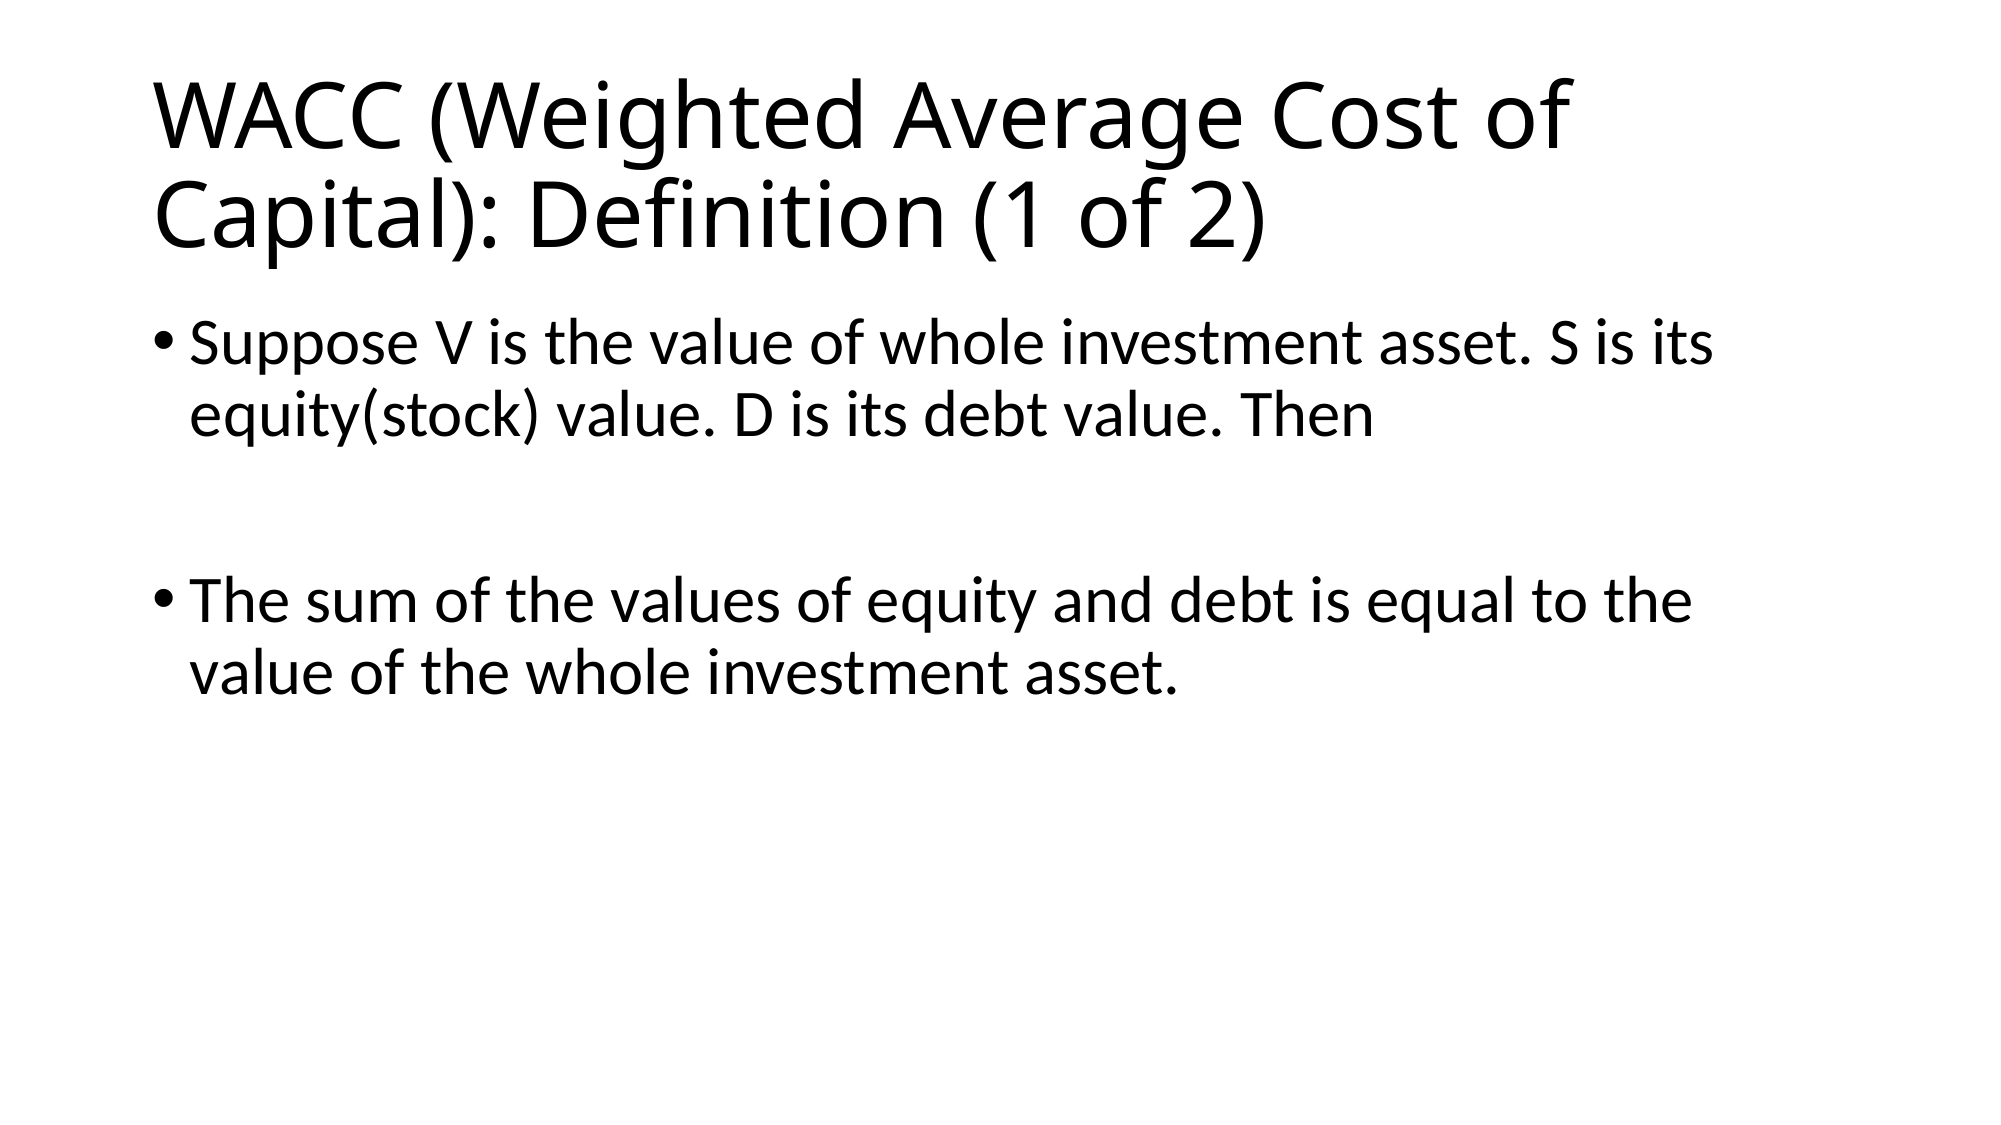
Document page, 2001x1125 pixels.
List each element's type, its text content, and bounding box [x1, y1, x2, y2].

title WACC (Weighted Average Cost of Capital): Definition (1 of 2) [137, 59, 1863, 278]
